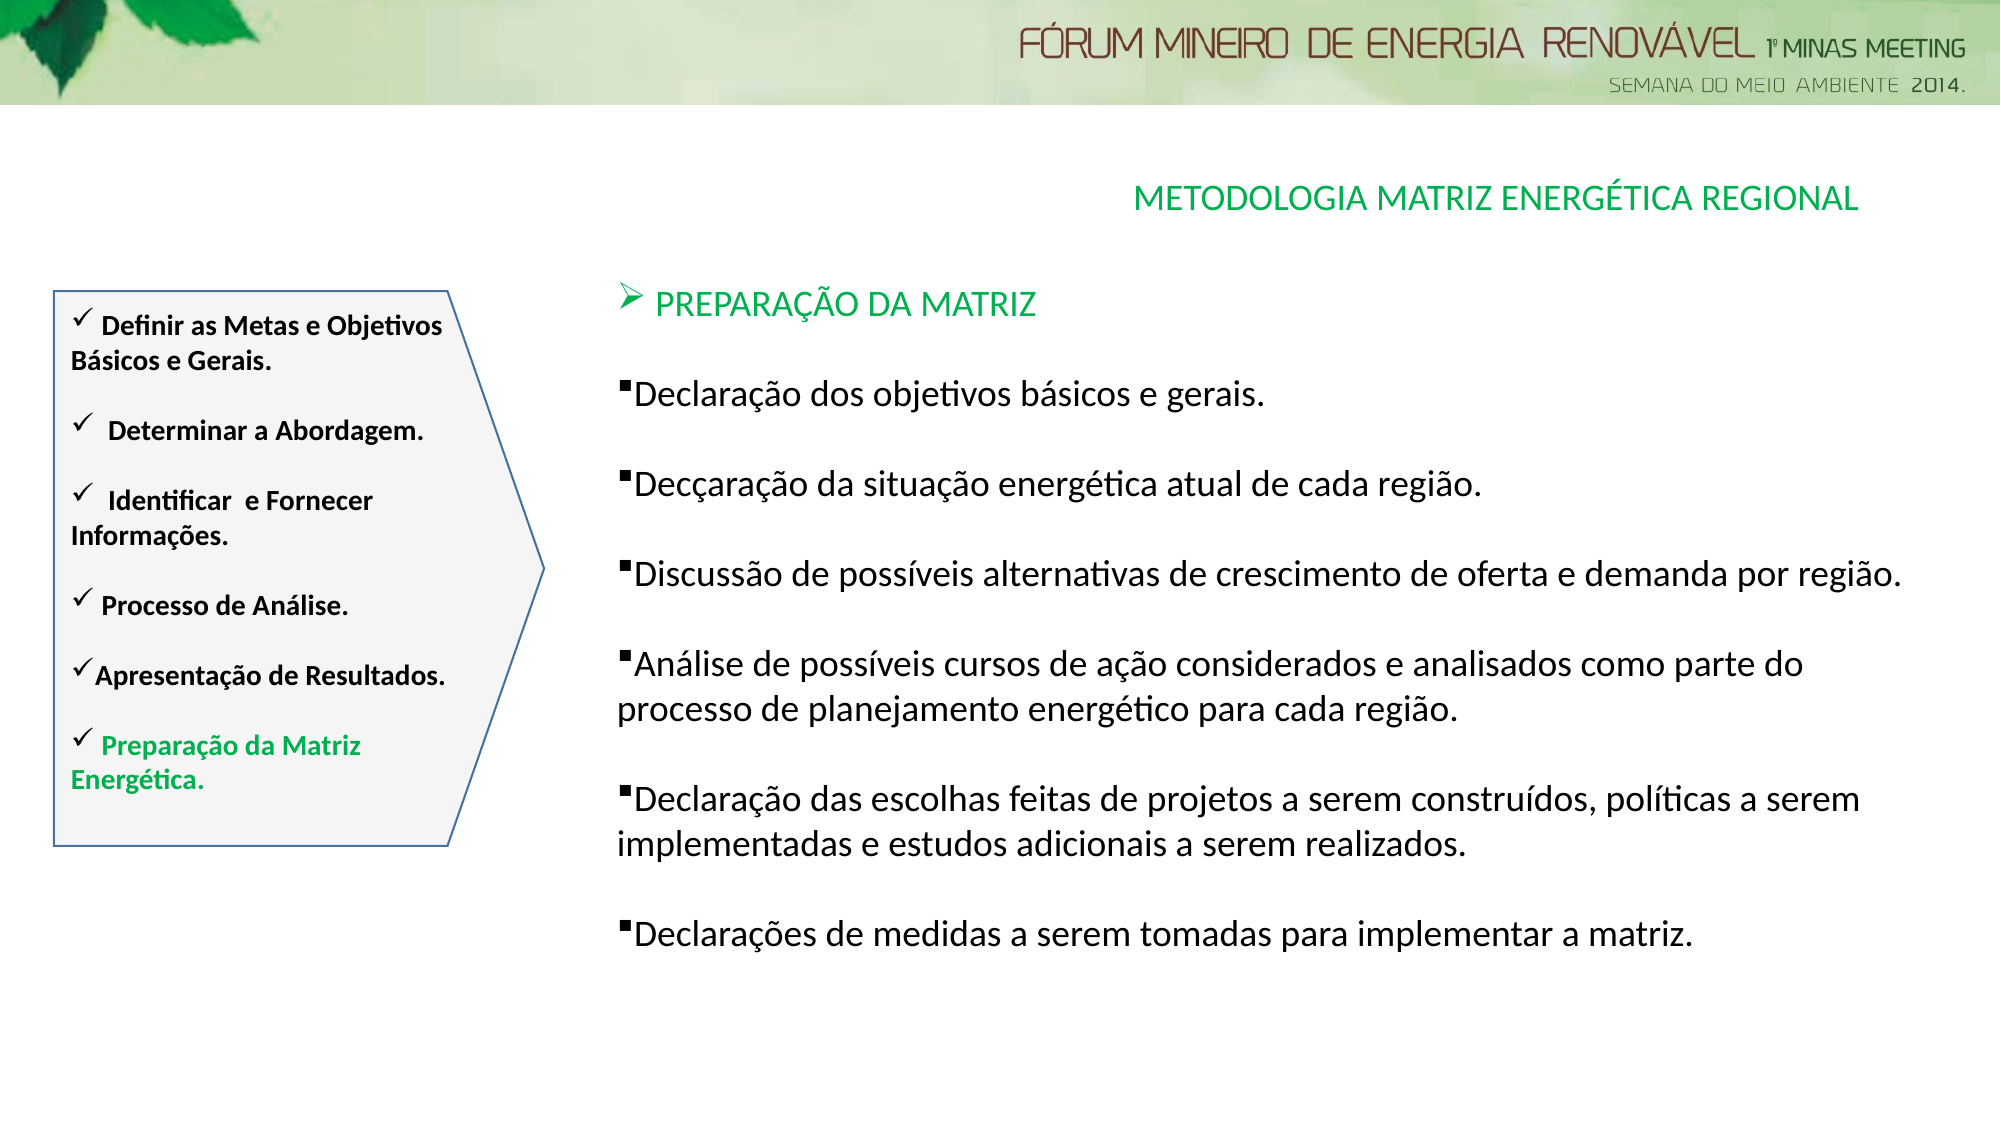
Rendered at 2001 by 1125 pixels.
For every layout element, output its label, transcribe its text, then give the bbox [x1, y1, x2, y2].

picture [0, 0, 2000, 105]
text_box PREPARAÇÃO DA MATRIZ Declaração dos objetivos básicos e gerais. Decçaração da situação energética atual de cada região. Discussão de possíveis alternativas de crescimento de oferta e demanda por região. Análise de possíveis cursos de ação considerados e analisados como parte do processo de planejamento energético para cada região. Declaração das escolhas feitas de projetos a serem construídos, políticas a serem implementadas e estudos adicionais a serem realizados. Declarações de medidas a serem tomadas para implementar a matriz. [602, 271, 1930, 961]
text_box Definir as Metas e Objetivos Básicos e Gerais. Determinar a Abordagem. Identificar e Fornecer Informações. Processo de Análise. Apresentação de Resultados. Preparação da Matriz Energética. [52, 290, 546, 847]
text_box METODOLOGIA MATRIZ ENERGÉTICA REGIONAL [1118, 165, 1884, 226]
